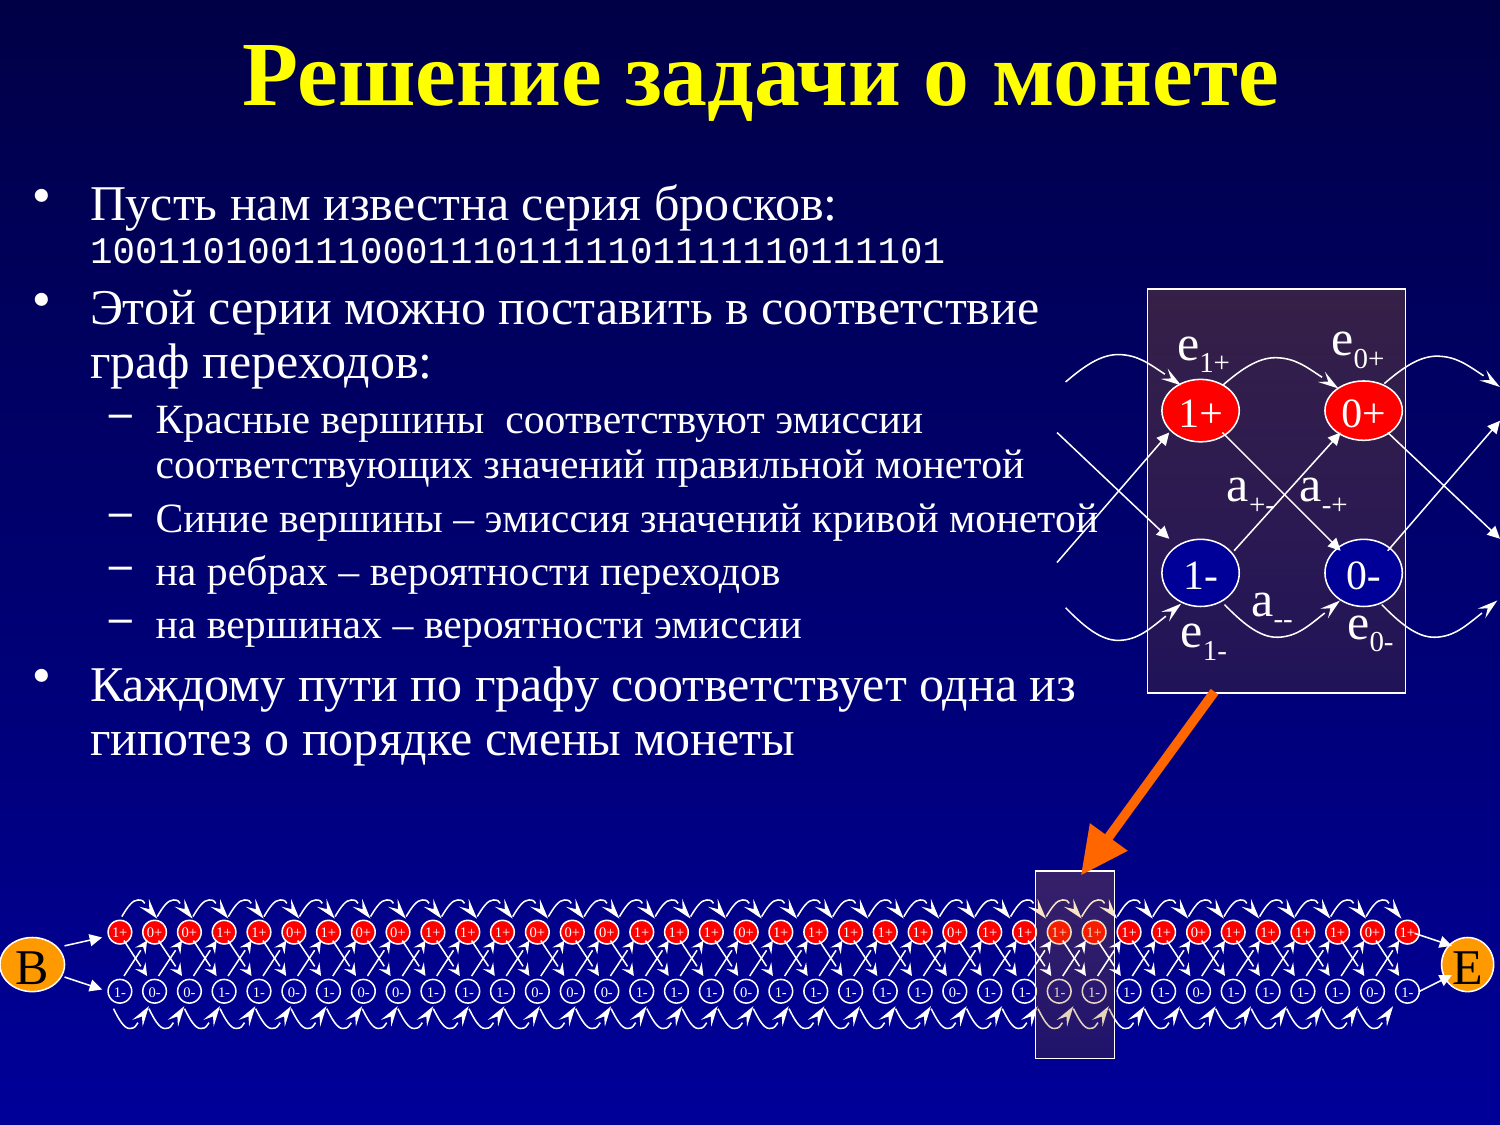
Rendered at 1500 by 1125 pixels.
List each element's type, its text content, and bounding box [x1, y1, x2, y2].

text_box 1+ [490, 920, 515, 944]
text_box [204, 962, 217, 977]
text_box [1387, 962, 1400, 977]
text_box [753, 1006, 789, 1029]
text_box [1414, 933, 1453, 948]
text_box e0+ [1316, 298, 1400, 382]
text_box [309, 962, 322, 977]
text_box 0+ [386, 920, 410, 944]
text_box e1- [1165, 590, 1243, 673]
text_box [239, 962, 252, 977]
text_box [148, 1006, 185, 1029]
text_box [1143, 962, 1156, 977]
text_box [795, 940, 808, 955]
text_box 1- [699, 979, 724, 1004]
text_box [135, 962, 148, 977]
text_box [539, 1006, 576, 1029]
text_box [326, 1006, 363, 1029]
list Пусть нам известна серия бросков: 10011010011100011101111101111110111101 Этой серии можно поставить в соответствие граф переходов: Красные вершины соответствуют эмиссии соответствующих значений правильной монетой Синие вершины – эмиссия значений кривой монетой на ребрах – вероятности переходов на вершинах – вероятности эмиссии Каждому пути по графу соответствует одна из гипотез о порядке смены монеты [18, 169, 1115, 886]
text_box [274, 962, 287, 977]
text_box 1+ [1256, 920, 1280, 944]
text_box 1- [1012, 979, 1035, 1004]
text_box [761, 898, 798, 919]
text_box 1- [1151, 979, 1176, 1004]
text_box [517, 962, 530, 977]
text_box [1178, 940, 1191, 955]
text_box 1+ [1221, 920, 1246, 944]
text_box [691, 962, 704, 977]
text_box [1308, 600, 1332, 627]
text_box [482, 940, 495, 955]
text_box 1+ [421, 920, 445, 944]
text_box [903, 898, 940, 919]
text_box [690, 898, 727, 919]
text_box [1223, 898, 1260, 919]
text_box [934, 940, 947, 955]
text_box [468, 1006, 505, 1029]
text_box [575, 1006, 612, 1029]
text_box [586, 962, 599, 977]
text_box [1073, 962, 1086, 977]
text_box [895, 1006, 931, 1029]
text_box 1- [316, 979, 341, 1004]
text_box [413, 962, 426, 977]
text_box [646, 1006, 683, 1029]
text_box 0- [595, 979, 619, 1004]
text_box [1081, 691, 1215, 875]
text_box 0- [386, 979, 410, 1004]
text_box 1+ [1151, 920, 1176, 944]
text_box [477, 898, 513, 919]
text_box [1352, 940, 1365, 955]
text_box [170, 962, 183, 977]
text_box [397, 1006, 434, 1029]
text_box [586, 940, 599, 955]
text_box [170, 940, 183, 955]
text_box 0- [142, 979, 167, 1004]
text_box [931, 1006, 967, 1029]
text_box 1+ [838, 920, 863, 944]
text_box [548, 898, 584, 919]
text_box [441, 898, 478, 919]
text_box 1+ [1325, 920, 1350, 944]
text_box [1378, 382, 1406, 448]
text_box [309, 940, 322, 955]
text_box [726, 940, 739, 955]
text_box [219, 1006, 256, 1029]
text_box [1418, 975, 1453, 992]
text_box [1115, 1006, 1145, 1029]
text_box 1- [1291, 979, 1315, 1004]
text_box [621, 962, 634, 977]
text_box [797, 898, 833, 919]
text_box [969, 940, 982, 955]
text_box 0- [525, 979, 550, 1004]
text_box 1+ [1117, 920, 1141, 944]
text_box 1- [1117, 979, 1141, 1004]
text_box [1322, 1006, 1358, 1029]
text_box [1119, 491, 1170, 539]
text_box [517, 940, 530, 955]
text_box 1- [490, 979, 515, 1004]
text_box [619, 898, 655, 919]
title Решение задачи о монете [123, 0, 1400, 138]
text_box [1147, 289, 1406, 372]
text_box 0- [560, 979, 585, 1004]
text_box [1317, 528, 1341, 551]
text_box 1- [629, 979, 654, 1004]
text_box [1365, 898, 1402, 919]
text_box 1- [873, 979, 898, 1004]
text_box [406, 898, 442, 919]
text_box [413, 940, 426, 955]
text_box [239, 940, 252, 955]
text_box [1286, 1006, 1323, 1029]
text_box a-+ [1284, 444, 1363, 528]
text_box 1- [455, 979, 480, 1004]
text_box [760, 940, 773, 955]
text_box [1035, 870, 1115, 1059]
text_box [255, 1006, 292, 1029]
text_box [1212, 940, 1225, 955]
text_box 1+ [629, 920, 654, 944]
text_box [1152, 898, 1189, 919]
text_box [192, 898, 229, 919]
text_box [656, 940, 669, 955]
text_box 1- [664, 979, 689, 1004]
text_box a-- [1236, 558, 1308, 642]
text_box [1039, 962, 1052, 977]
text_box [1282, 962, 1295, 977]
text_box [1335, 382, 1349, 387]
text_box [1330, 898, 1367, 919]
text_box [726, 898, 762, 919]
text_box 1- [838, 979, 863, 1004]
text_box [274, 940, 287, 955]
text_box [621, 940, 634, 955]
text_box [1384, 356, 1500, 387]
text_box [64, 976, 103, 992]
text_box 1- [803, 979, 828, 1004]
text_box 1+ [212, 920, 236, 944]
text_box [966, 1006, 1003, 1029]
text_box 0+ [351, 920, 376, 944]
text_box [1247, 940, 1260, 955]
text_box 1+ [699, 920, 724, 944]
text_box [447, 940, 460, 955]
text_box [1387, 432, 1500, 539]
text_box [482, 962, 495, 977]
text_box [899, 962, 912, 977]
text_box [655, 898, 691, 919]
text_box 1+ [108, 920, 132, 944]
text_box [362, 1006, 398, 1029]
text_box [1215, 1006, 1252, 1029]
text_box 1+ [664, 920, 689, 944]
text_box 0+ [942, 920, 967, 944]
text_box [868, 898, 904, 919]
text_box [1108, 940, 1121, 955]
text_box 0- [1360, 979, 1385, 1004]
text_box [263, 898, 300, 919]
text_box [830, 940, 843, 955]
text_box [824, 1006, 860, 1029]
text_box e1+ [1162, 302, 1246, 386]
text_box 1+ [316, 920, 341, 944]
text_box [228, 898, 264, 919]
text_box [1056, 432, 1170, 563]
text_box 0+ [560, 920, 585, 944]
text_box 0+ [177, 920, 202, 944]
text_box [552, 940, 565, 955]
text_box 1+ [769, 920, 793, 944]
text_box [1004, 962, 1017, 977]
text_box [1178, 962, 1191, 977]
text_box 1- [1221, 979, 1246, 1004]
text_box 0+ [142, 920, 167, 944]
text_box [795, 962, 808, 977]
text_box [726, 962, 739, 977]
text_box a+- [1212, 444, 1284, 528]
text_box [157, 898, 193, 919]
text_box 1+ [803, 920, 828, 944]
text_box 0+ [734, 920, 759, 944]
text_box [969, 962, 982, 977]
text_box [299, 898, 335, 919]
text_box [184, 1006, 220, 1029]
text_box [974, 898, 1011, 919]
text_box [899, 940, 912, 955]
text_box 1+ [1012, 920, 1035, 944]
text_box 0- [1186, 979, 1211, 1004]
text_box [113, 1006, 149, 1029]
text_box [512, 898, 549, 919]
text_box 1+ [1395, 920, 1420, 944]
text_box [1247, 962, 1260, 977]
text_box [1143, 940, 1156, 955]
text_box [343, 962, 356, 977]
text_box [64, 934, 103, 947]
text_box [832, 898, 869, 919]
text_box 1- [421, 979, 445, 1004]
text_box [334, 898, 371, 919]
text_box [1246, 357, 1339, 389]
text_box [135, 940, 148, 955]
text_box 1- [1325, 979, 1350, 1004]
text_box 1- [247, 979, 271, 1004]
text_box 1- [769, 979, 793, 1004]
text_box [788, 1006, 825, 1029]
text_box [934, 962, 947, 977]
text_box [1226, 386, 1336, 444]
text_box [1188, 898, 1224, 919]
text_box 1+ [455, 920, 480, 944]
text_box [1147, 385, 1335, 604]
text_box 1+ [873, 920, 898, 944]
text_box 0+ [282, 920, 306, 944]
text_box [1282, 940, 1295, 955]
text_box [1039, 940, 1052, 955]
text_box [1010, 899, 1035, 919]
text_box [939, 898, 975, 919]
text_box [1144, 1006, 1180, 1029]
text_box 1+ [1291, 920, 1315, 944]
text_box 1+ [908, 920, 933, 944]
text_box 0- [1324, 539, 1403, 593]
text_box [1387, 940, 1400, 955]
text_box 1- [977, 979, 1002, 1004]
text_box [1317, 962, 1330, 977]
text_box [1409, 600, 1498, 638]
text_box [1065, 604, 1165, 641]
text_box [1391, 531, 1406, 581]
text_box 1- [1256, 979, 1280, 1004]
text_box [1259, 898, 1296, 919]
text_box [583, 898, 620, 919]
text_box [1444, 420, 1500, 485]
text_box 1+ [977, 920, 1002, 944]
text_box 1- [1161, 539, 1236, 590]
text_box [504, 1006, 540, 1029]
text_box [343, 940, 356, 955]
text_box [611, 1006, 647, 1029]
text_box [859, 1006, 896, 1029]
text_box [1212, 962, 1225, 977]
text_box 0- [734, 979, 759, 1004]
text_box B [0, 937, 65, 992]
text_box [1147, 611, 1406, 694]
text_box 0+ [1360, 920, 1385, 944]
text_box [433, 1006, 469, 1029]
text_box [865, 940, 878, 955]
text_box 0+ [525, 920, 550, 944]
text_box [370, 898, 406, 919]
text_box 1+ [1161, 386, 1240, 442]
text_box 1+ [247, 920, 271, 944]
text_box [1004, 940, 1017, 955]
text_box 1- [212, 979, 236, 1004]
text_box [1117, 898, 1153, 919]
text_box [760, 962, 773, 977]
text_box 0- [942, 979, 967, 1004]
text_box [1294, 898, 1331, 919]
text_box [290, 1006, 327, 1029]
text_box [1108, 962, 1121, 977]
text_box E [1441, 937, 1494, 992]
text_box 0+ [595, 920, 619, 944]
text_box 1- [108, 979, 132, 1004]
text_box [378, 962, 391, 977]
text_box 0- [351, 979, 376, 1004]
text_box [1320, 434, 1406, 547]
text_box 1- [908, 979, 933, 1004]
text_box [717, 1006, 754, 1029]
text_box [378, 940, 391, 955]
text_box e0- [1332, 581, 1409, 665]
text_box [1317, 940, 1330, 955]
text_box 0+ [1186, 920, 1211, 944]
text_box [1357, 1006, 1394, 1029]
text_box [121, 898, 158, 919]
text_box 0- [177, 979, 202, 1004]
text_box [552, 962, 565, 977]
text_box [865, 962, 878, 977]
text_box [1002, 1006, 1035, 1029]
text_box [1352, 962, 1365, 977]
text_box [1065, 354, 1162, 385]
text_box 0+ [1324, 382, 1403, 441]
text_box [1251, 1006, 1287, 1029]
text_box [682, 1006, 718, 1029]
text_box 0- [282, 979, 306, 1004]
text_box [691, 940, 704, 955]
text_box [830, 962, 843, 977]
text_box 1- [1395, 979, 1420, 1004]
text_box [1327, 432, 1341, 444]
text_box [1073, 940, 1086, 955]
text_box [656, 962, 669, 977]
text_box [204, 940, 217, 955]
text_box [447, 962, 460, 977]
text_box [1180, 1006, 1216, 1029]
